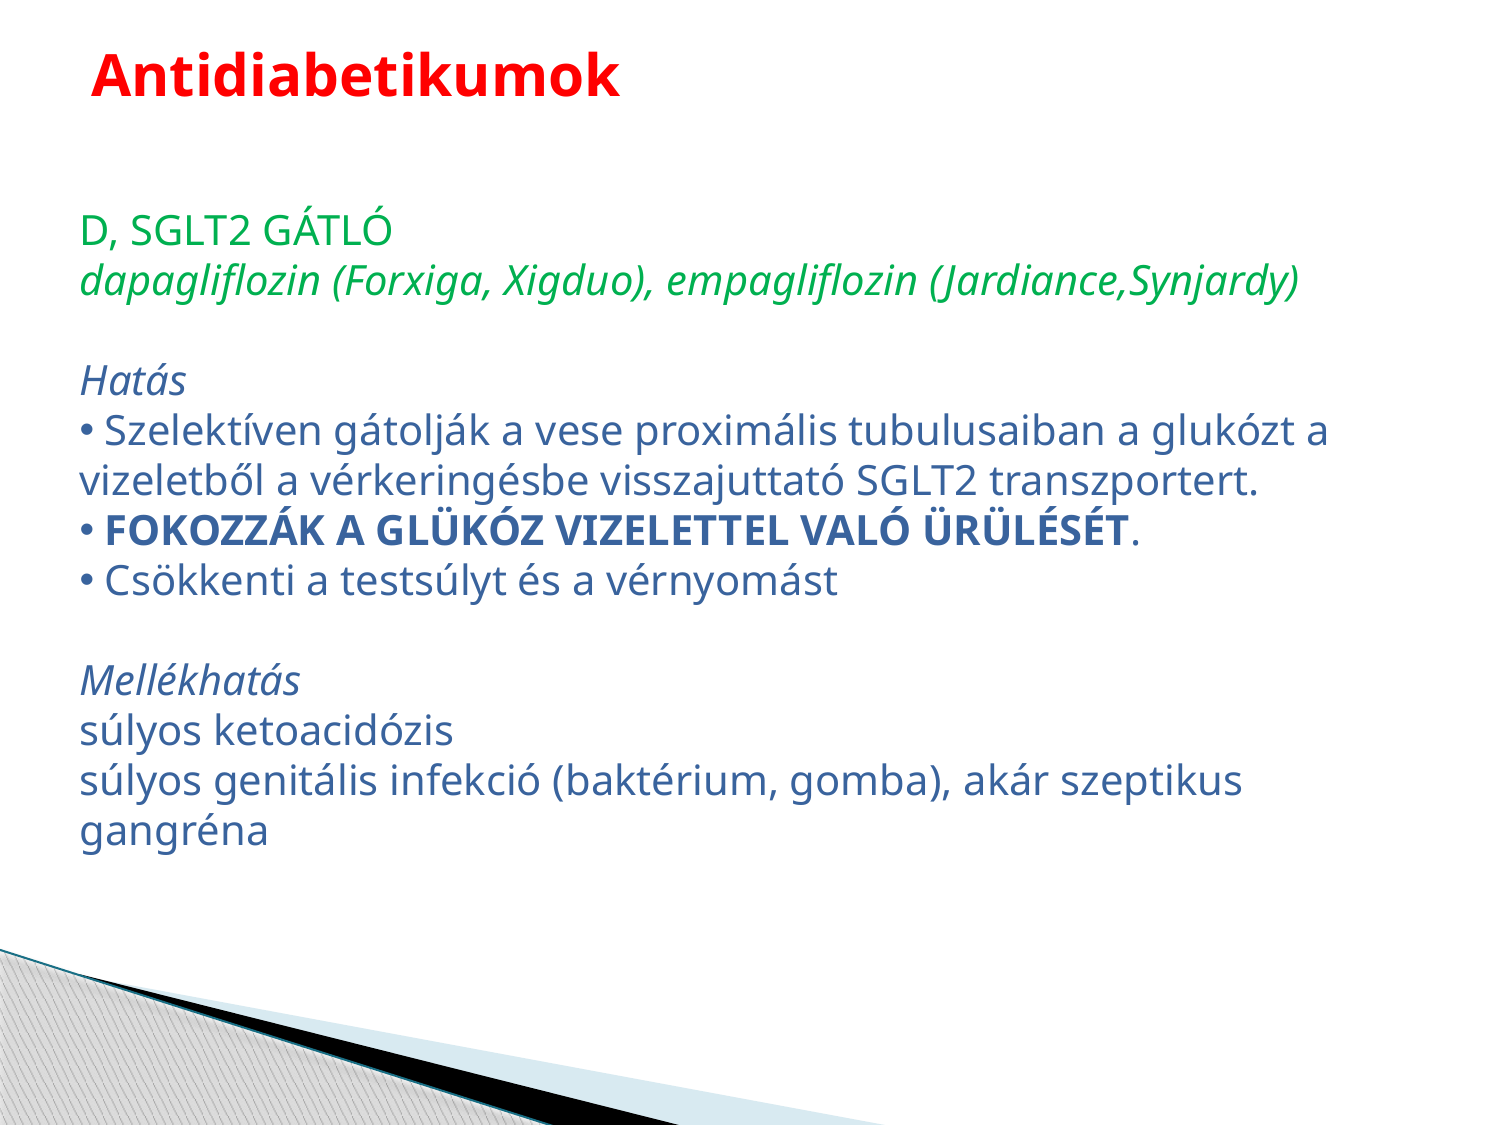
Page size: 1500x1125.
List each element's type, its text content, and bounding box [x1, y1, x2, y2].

text_box Antidiabetikumok [76, 30, 1187, 116]
text_box D, SGLT2 GÁTLÓ dapagliflozin (Forxiga, Xigduo), empagliflozin (Jardiance,Synjardy) Hatás Szelektíven gátolják a vese proximális tubulusaiban a glukózt a vizeletből a vérkeringésbe visszajuttató SGLT2 transzportert. FOKOZZÁK A GLÜKÓZ VIZELETTEL VALÓ ÜRÜLÉSÉT. Csökkenti a testsúlyt és a vérnyomást Mellékhatás súlyos ketoacidózis súlyos genitális infekció (baktérium, gomba), akár szeptikus gangréna [64, 196, 1388, 1125]
